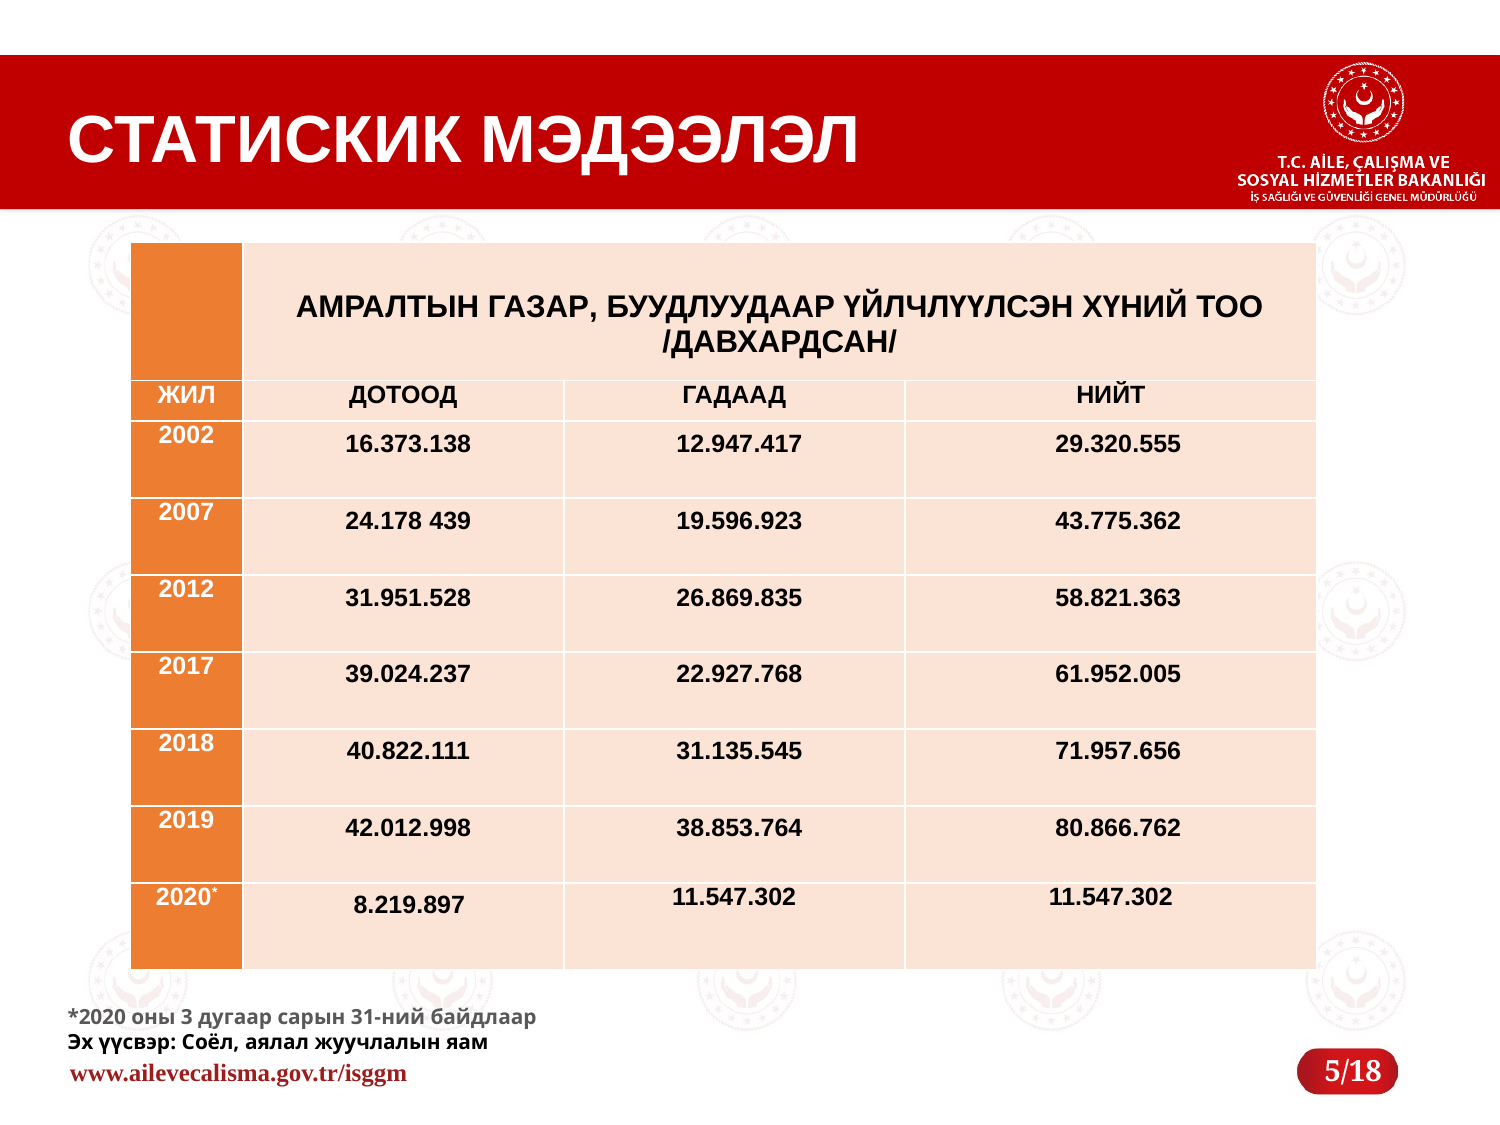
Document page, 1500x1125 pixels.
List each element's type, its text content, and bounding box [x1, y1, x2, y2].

picture [1237, 62, 1485, 203]
table_cell 58.821.363 [906, 576, 1316, 651]
text_box *2020 оны 3 дугаар сарын 31-ний байдлаар Эх үүсвэр: Соёл, аялал жуучлалын яам [52, 996, 602, 1062]
table_cell 31.951.528 [244, 576, 563, 651]
table_cell 31.135.545 [565, 730, 904, 805]
table_cell ЖИЛ [131, 381, 242, 420]
table_cell 39.024.237 [244, 653, 563, 728]
table_cell 29.320.555 [906, 422, 1316, 497]
table_cell ДОТООД [244, 381, 563, 420]
title СТАТИСКИК МЭДЭЭЛЭЛ [52, 56, 1185, 243]
table_cell 43.775.362 [906, 499, 1316, 574]
table_cell 71.957.656 [906, 730, 1316, 805]
table_cell 61.952.005 [906, 653, 1316, 728]
table_cell 8.219.897 [244, 884, 563, 969]
table_cell 2017 [131, 653, 242, 728]
table_cell 2002 [131, 422, 242, 497]
table_cell 22.927.768 [565, 653, 904, 728]
table_cell 40.822.111 [244, 730, 563, 805]
table_cell 16.373.138 [244, 422, 563, 497]
table_header АМРАЛТЫН ГАЗАР, БУУДЛУУДААР ҮЙЛЧЛҮҮЛСЭН ХҮНИЙ ТОО /ДАВХАРДСАН/ [244, 243, 1316, 380]
table_cell 24.178 439 [244, 499, 563, 574]
table_cell 19.596.923 [565, 499, 904, 574]
table_cell ГАДААД [565, 381, 904, 420]
table_cell 80.866.762 [906, 807, 1316, 882]
table_cell 11.547.302 [906, 884, 1316, 969]
table_cell 42.012.998 [244, 807, 563, 882]
table_cell 2012 [131, 576, 242, 651]
text_box [0, 0, 1500, 56]
table_cell 2007 [131, 499, 242, 574]
table_header [131, 243, 242, 380]
table_cell НИЙТ [906, 381, 1316, 420]
table_cell 38.853.764 [565, 807, 904, 882]
table_cell 2018 [131, 730, 242, 805]
picture [0, 210, 1500, 1125]
slide_number 5/18 [1059, 1042, 1397, 1103]
table_cell 2020* [131, 884, 242, 969]
table_cell 12.947.417 [565, 422, 904, 497]
table_cell 26.869.835 [565, 576, 904, 651]
table_cell 11.547.302 [565, 884, 904, 969]
table_cell 2019 [131, 807, 242, 882]
